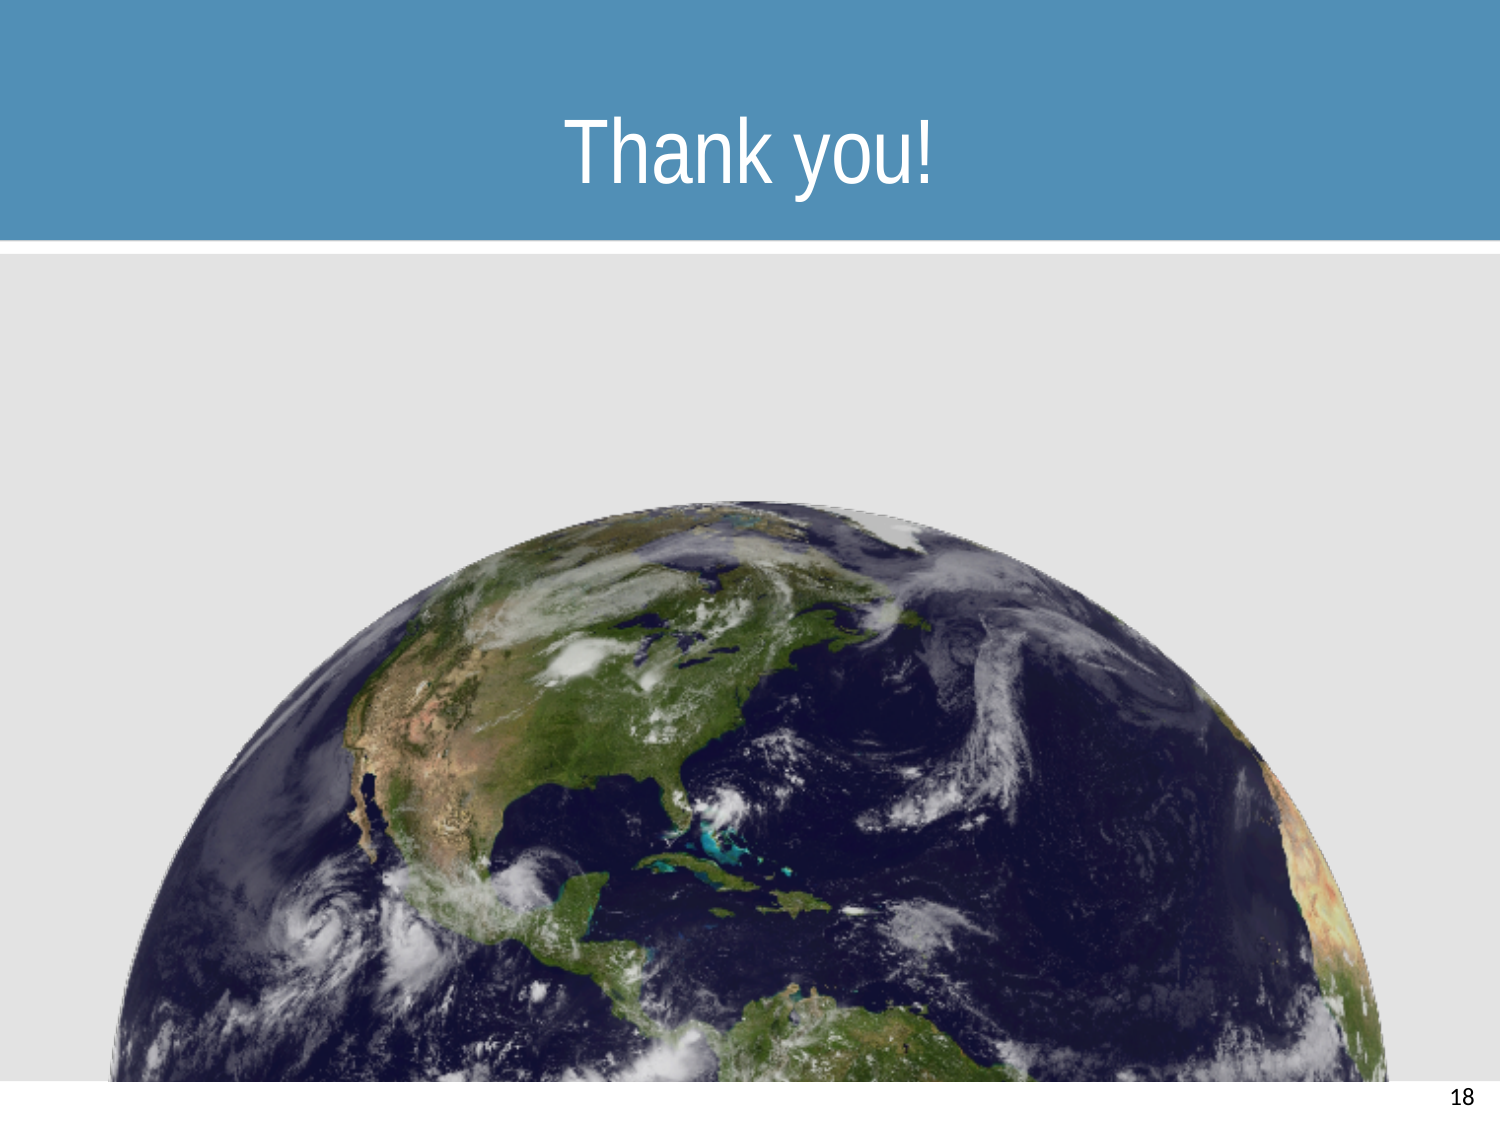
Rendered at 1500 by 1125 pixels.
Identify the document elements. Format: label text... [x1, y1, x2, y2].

text_box [0, 0, 1500, 241]
title Thank you! [75, 52, 1425, 241]
picture [107, 498, 1399, 1082]
